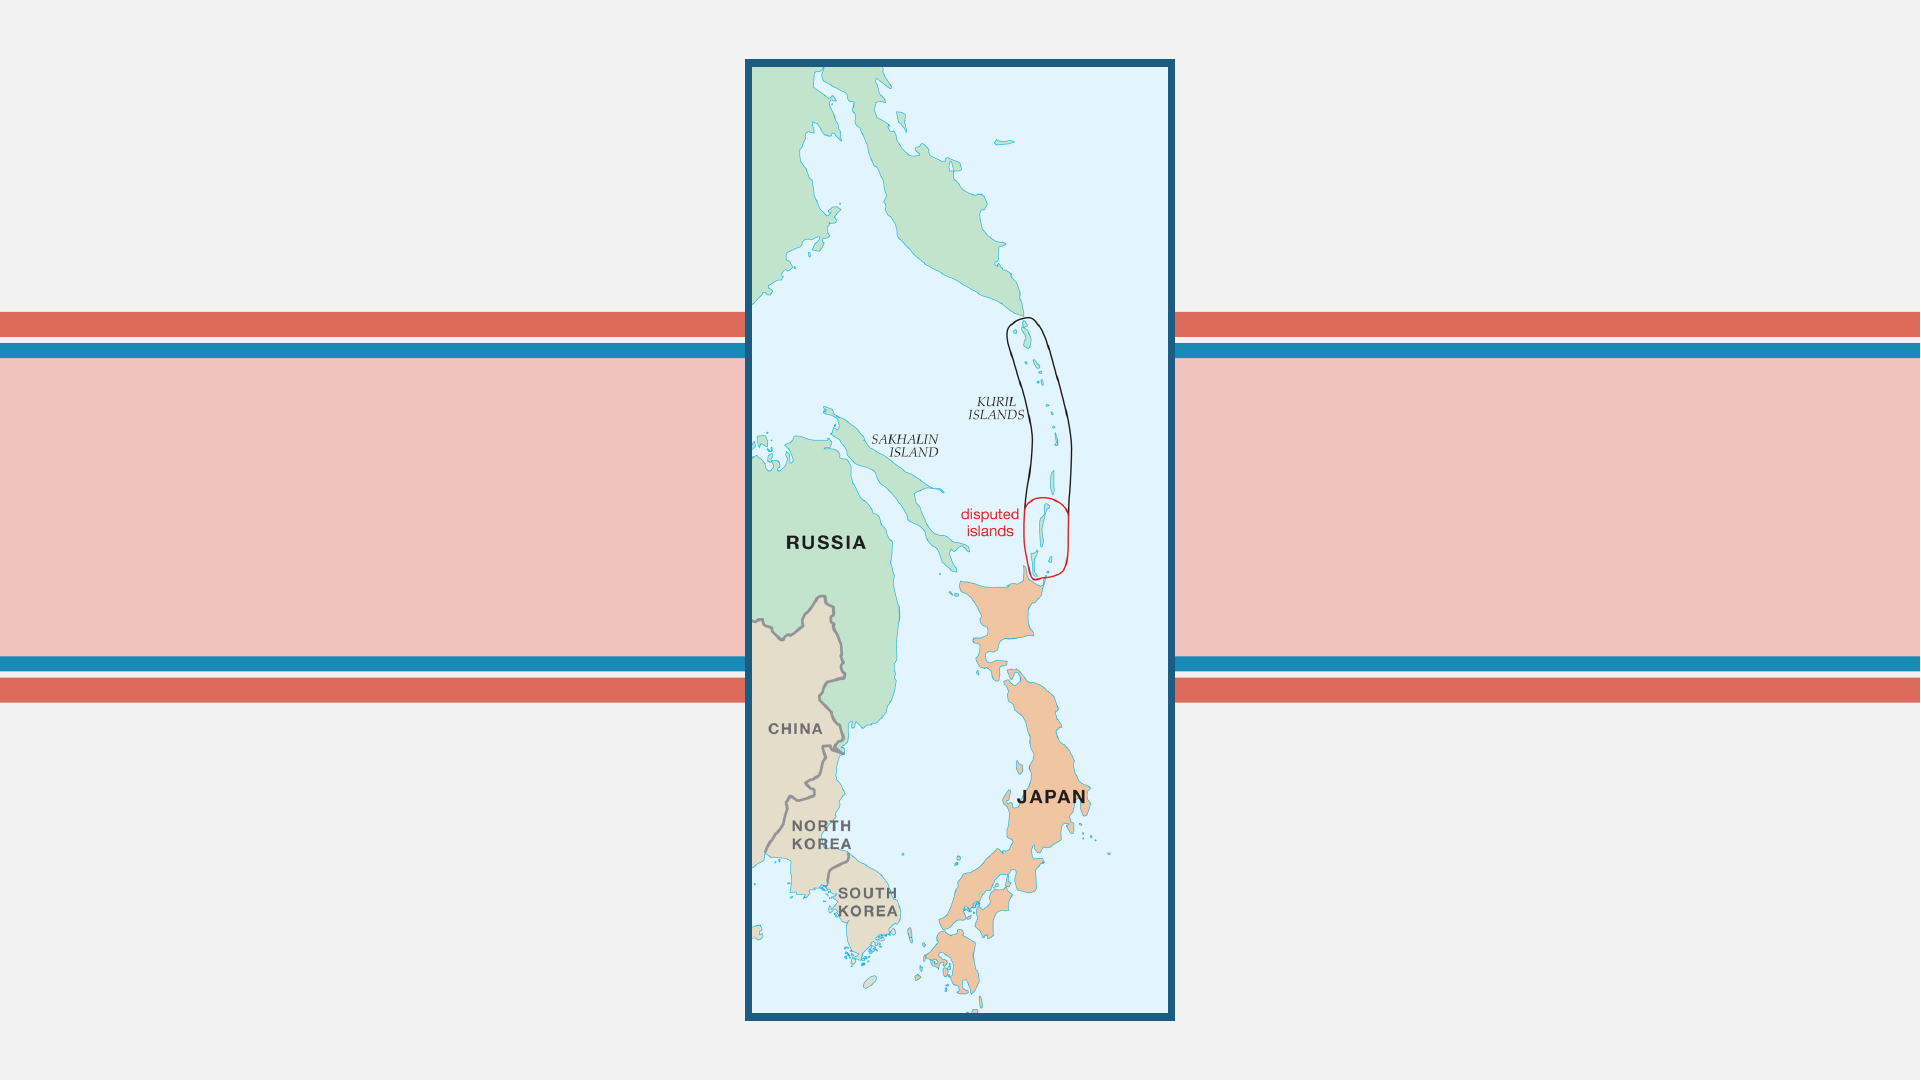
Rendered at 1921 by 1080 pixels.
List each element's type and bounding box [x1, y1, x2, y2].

list [751, 66, 1169, 1014]
